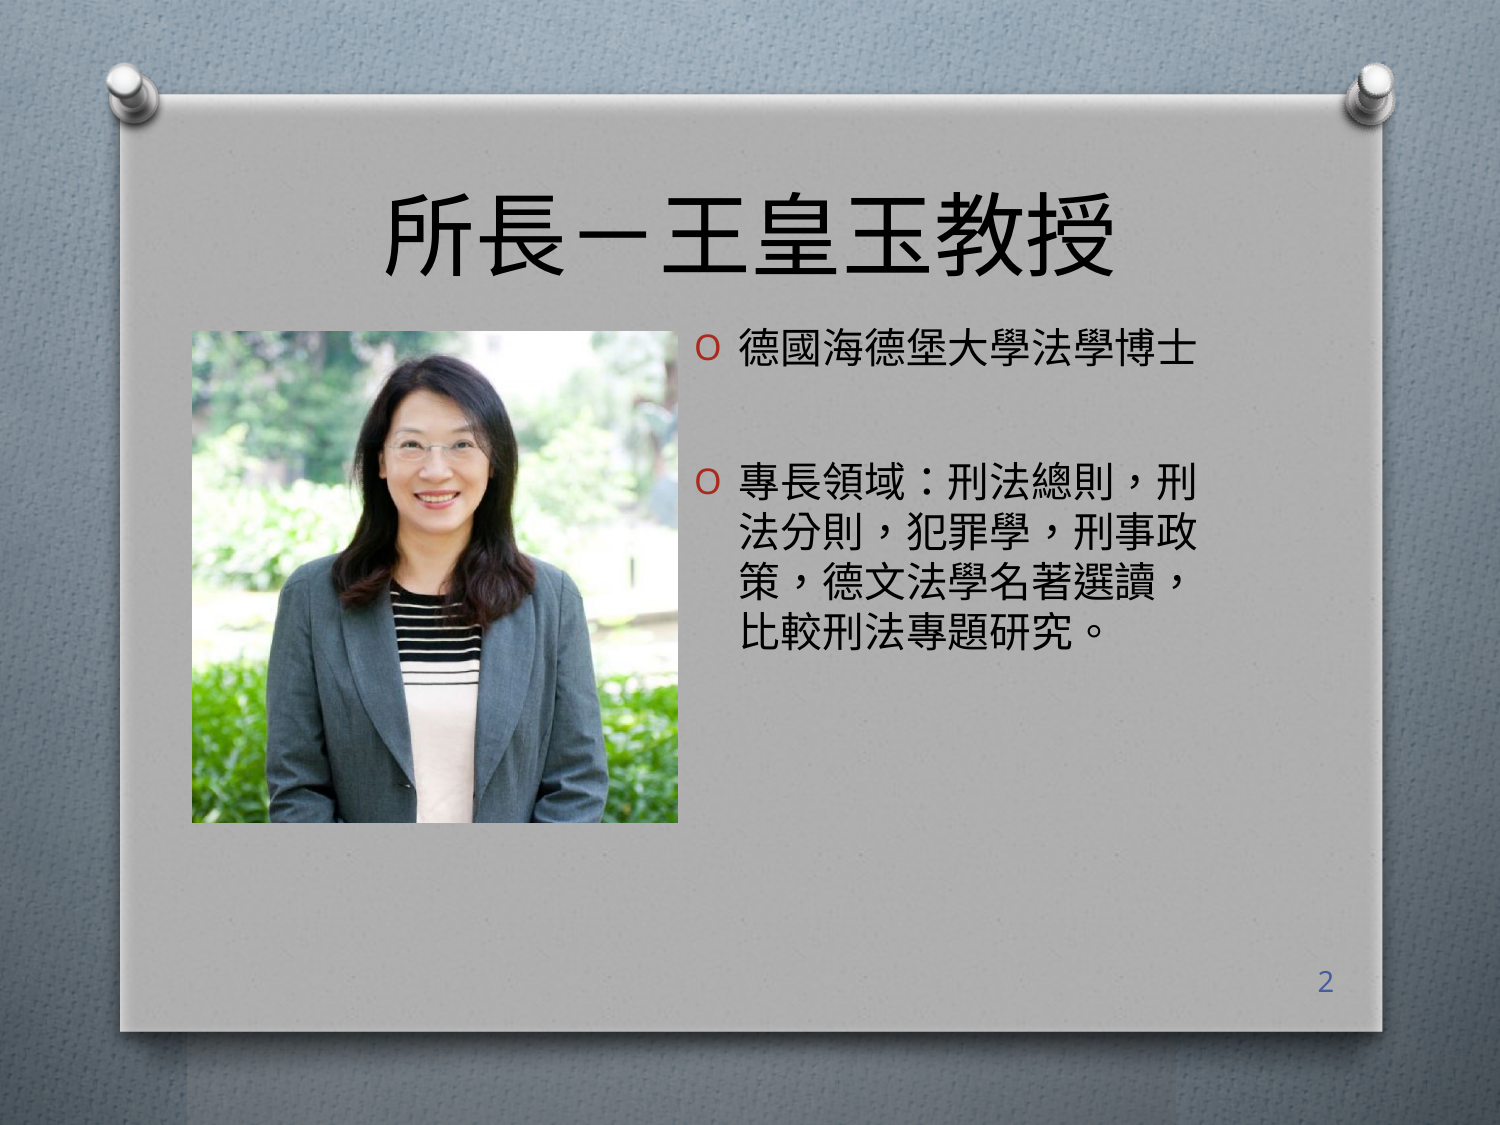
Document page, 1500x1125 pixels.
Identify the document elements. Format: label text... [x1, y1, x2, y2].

picture [1317, 35, 1439, 156]
picture [75, 31, 197, 152]
list 德國海德堡大學法學博士 專長領域：刑法總則，刑法分則，犯罪學，刑事政策，德文法學名著選讀，比較刑法專題研究。 [679, 314, 1236, 906]
title 所長－王皇玉教授 [179, 134, 1323, 332]
picture [192, 330, 678, 823]
slide_number 2 [1258, 952, 1350, 1013]
